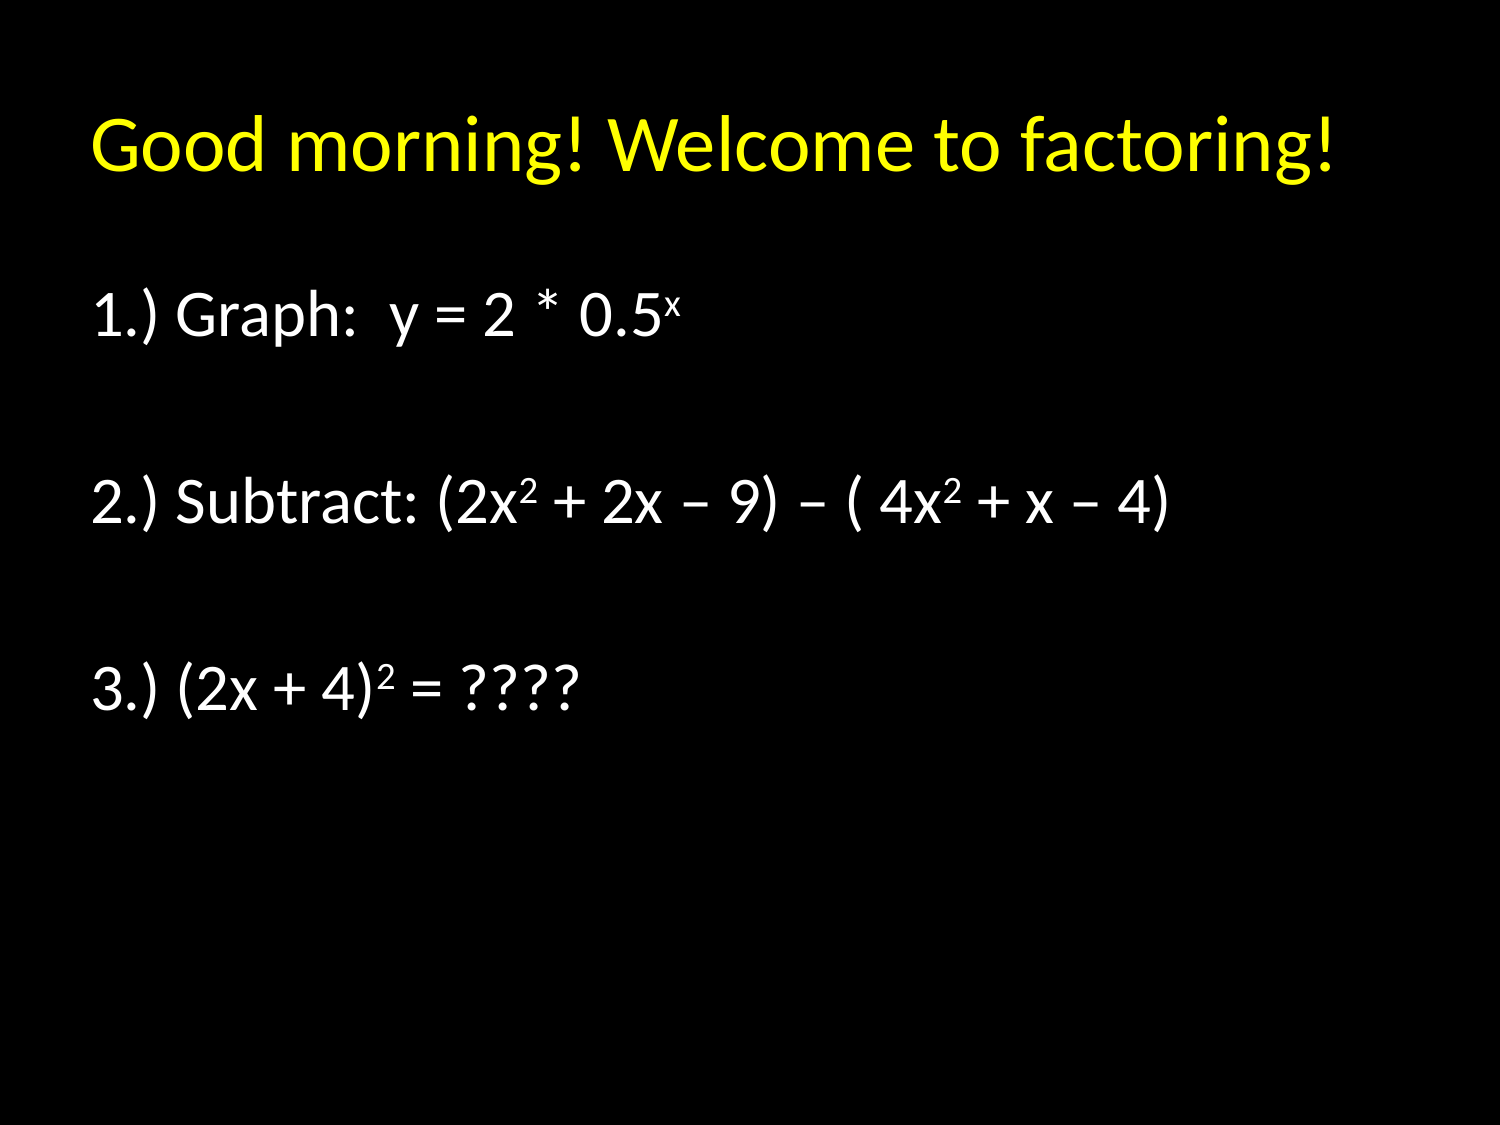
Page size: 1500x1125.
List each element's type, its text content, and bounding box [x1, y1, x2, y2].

title Good morning! Welcome to factoring! [75, 45, 1425, 233]
list 1.) Graph: y = 2 * 0.5x 2.) Subtract: (2x2 + 2x – 9) – ( 4x2 + x – 4) 3.) (2x + 4)2 = ???? [75, 262, 1425, 1005]
